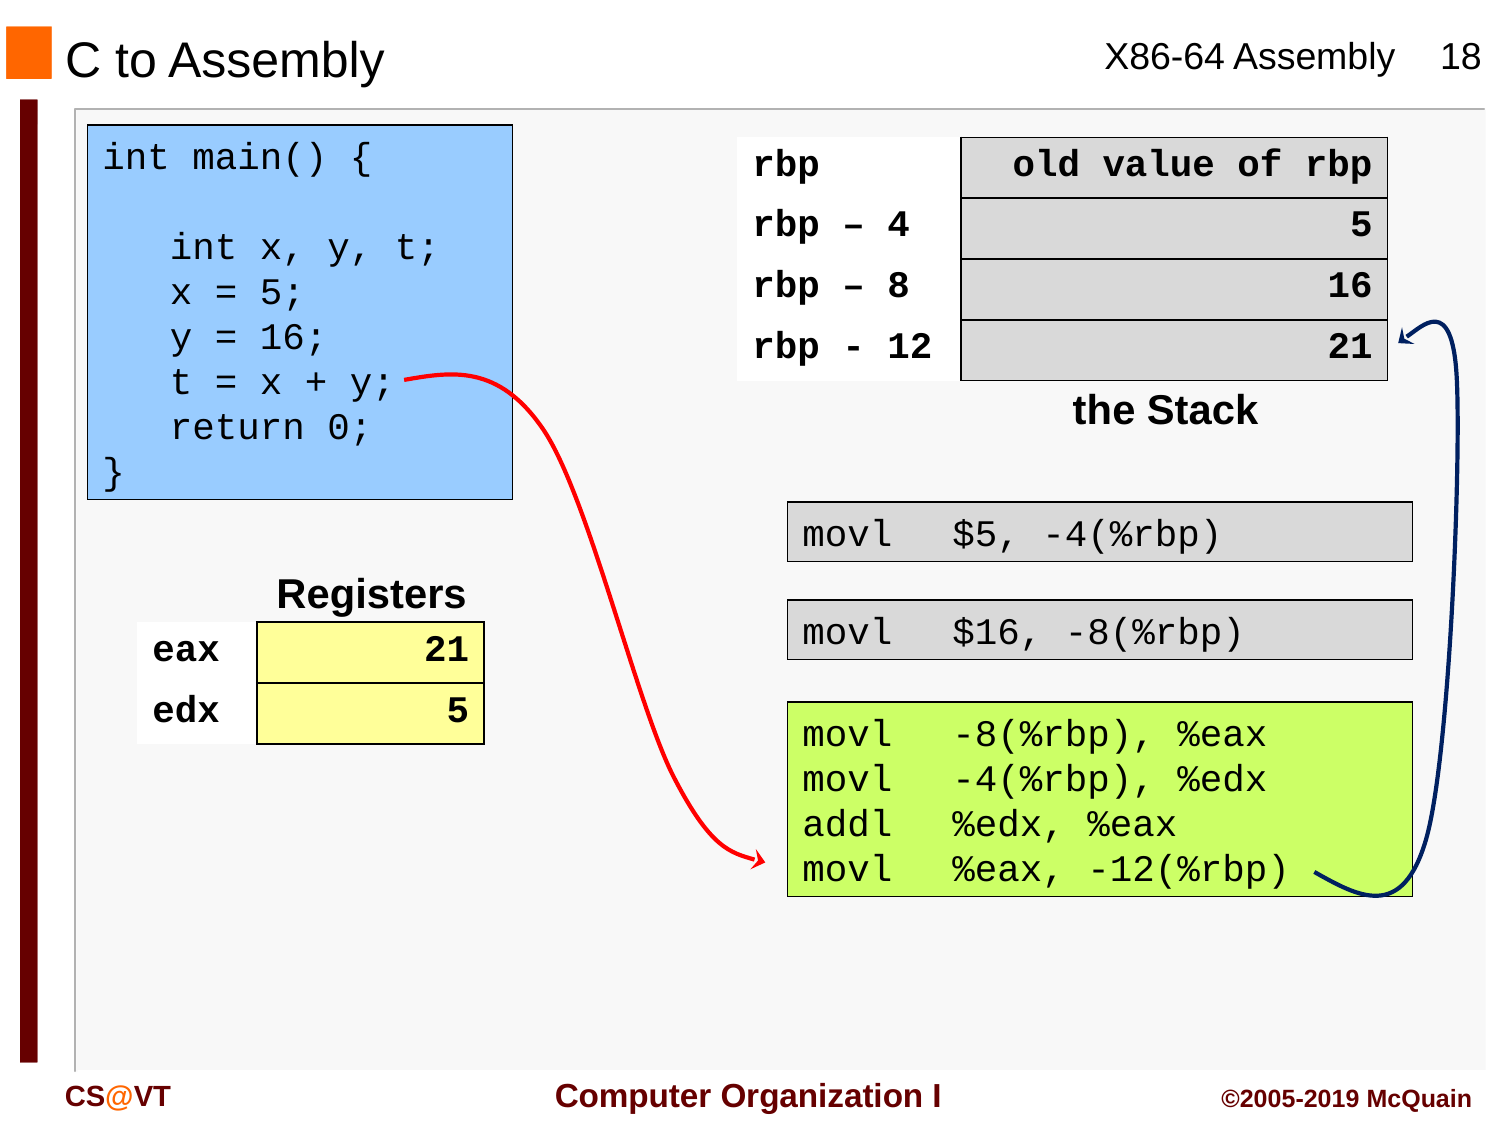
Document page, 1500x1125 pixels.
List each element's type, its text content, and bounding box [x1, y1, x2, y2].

table_cell 21 [962, 321, 1387, 380]
title C to Assembly [50, 29, 1000, 86]
text_box the Stack [1018, 375, 1313, 440]
table_cell rbp – 8 [737, 259, 960, 320]
text_box movl $5, -4(%rbp) [787, 501, 1372, 562]
table_header rbp [737, 137, 960, 198]
text_box int main() { int x, y, t; x = 5; y = 16; t = x + y; return 0; } [87, 124, 513, 500]
table_cell 16 [962, 260, 1387, 319]
table_cell 5 [962, 199, 1387, 258]
table_cell rbp – 4 [737, 198, 960, 259]
table_header old value of rbp [962, 138, 1387, 197]
table_header eax [137, 622, 256, 683]
text_box Registers [224, 559, 519, 625]
text_box movl -8(%rbp), %eax movl -4(%rbp), %edx addl %edx, %eax movl %eax, -12(%rbp) [787, 701, 1413, 897]
text_box movl $16, -8(%rbp) [787, 599, 1357, 660]
text_box [404, 374, 766, 870]
table_cell edx [137, 683, 256, 744]
table_cell rbp - 12 [737, 320, 960, 381]
text_box [1314, 321, 1458, 896]
table_header 21 [258, 625, 483, 682]
table_cell 5 [258, 684, 483, 743]
